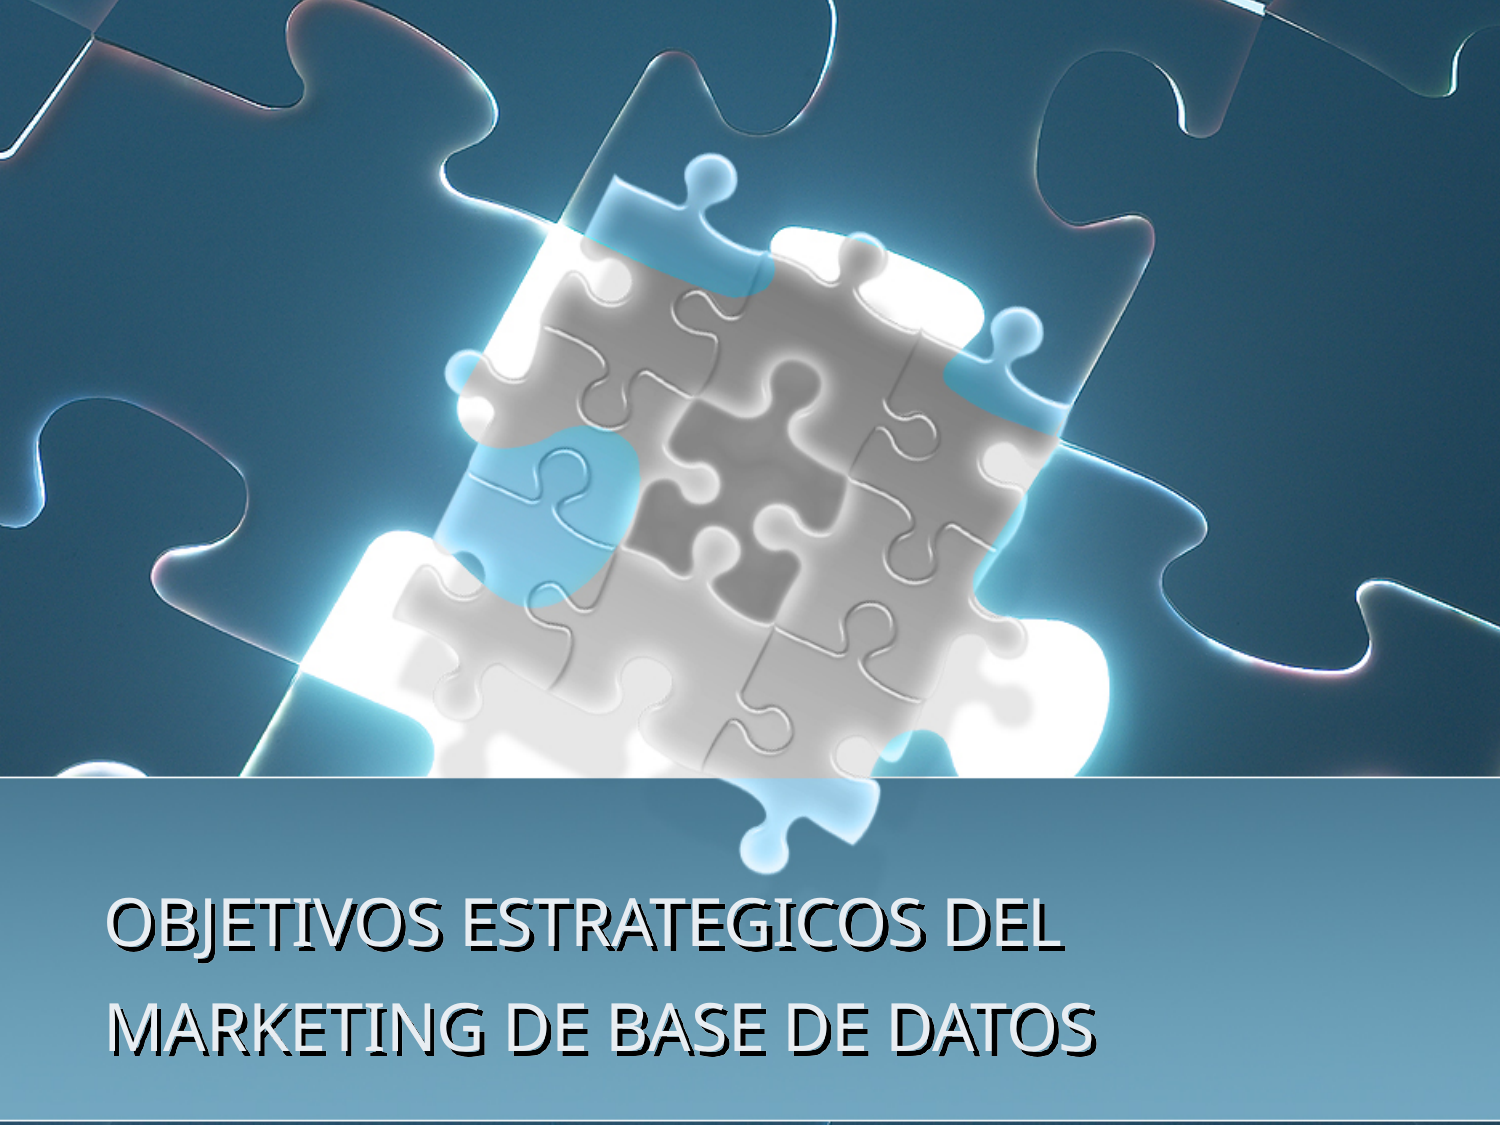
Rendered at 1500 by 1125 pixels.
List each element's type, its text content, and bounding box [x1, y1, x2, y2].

picture [0, 0, 1500, 1125]
title OBJETIVOS ESTRATEGICOS DEL MARKETING DE BASE DE DATOS [88, 798, 1356, 1078]
